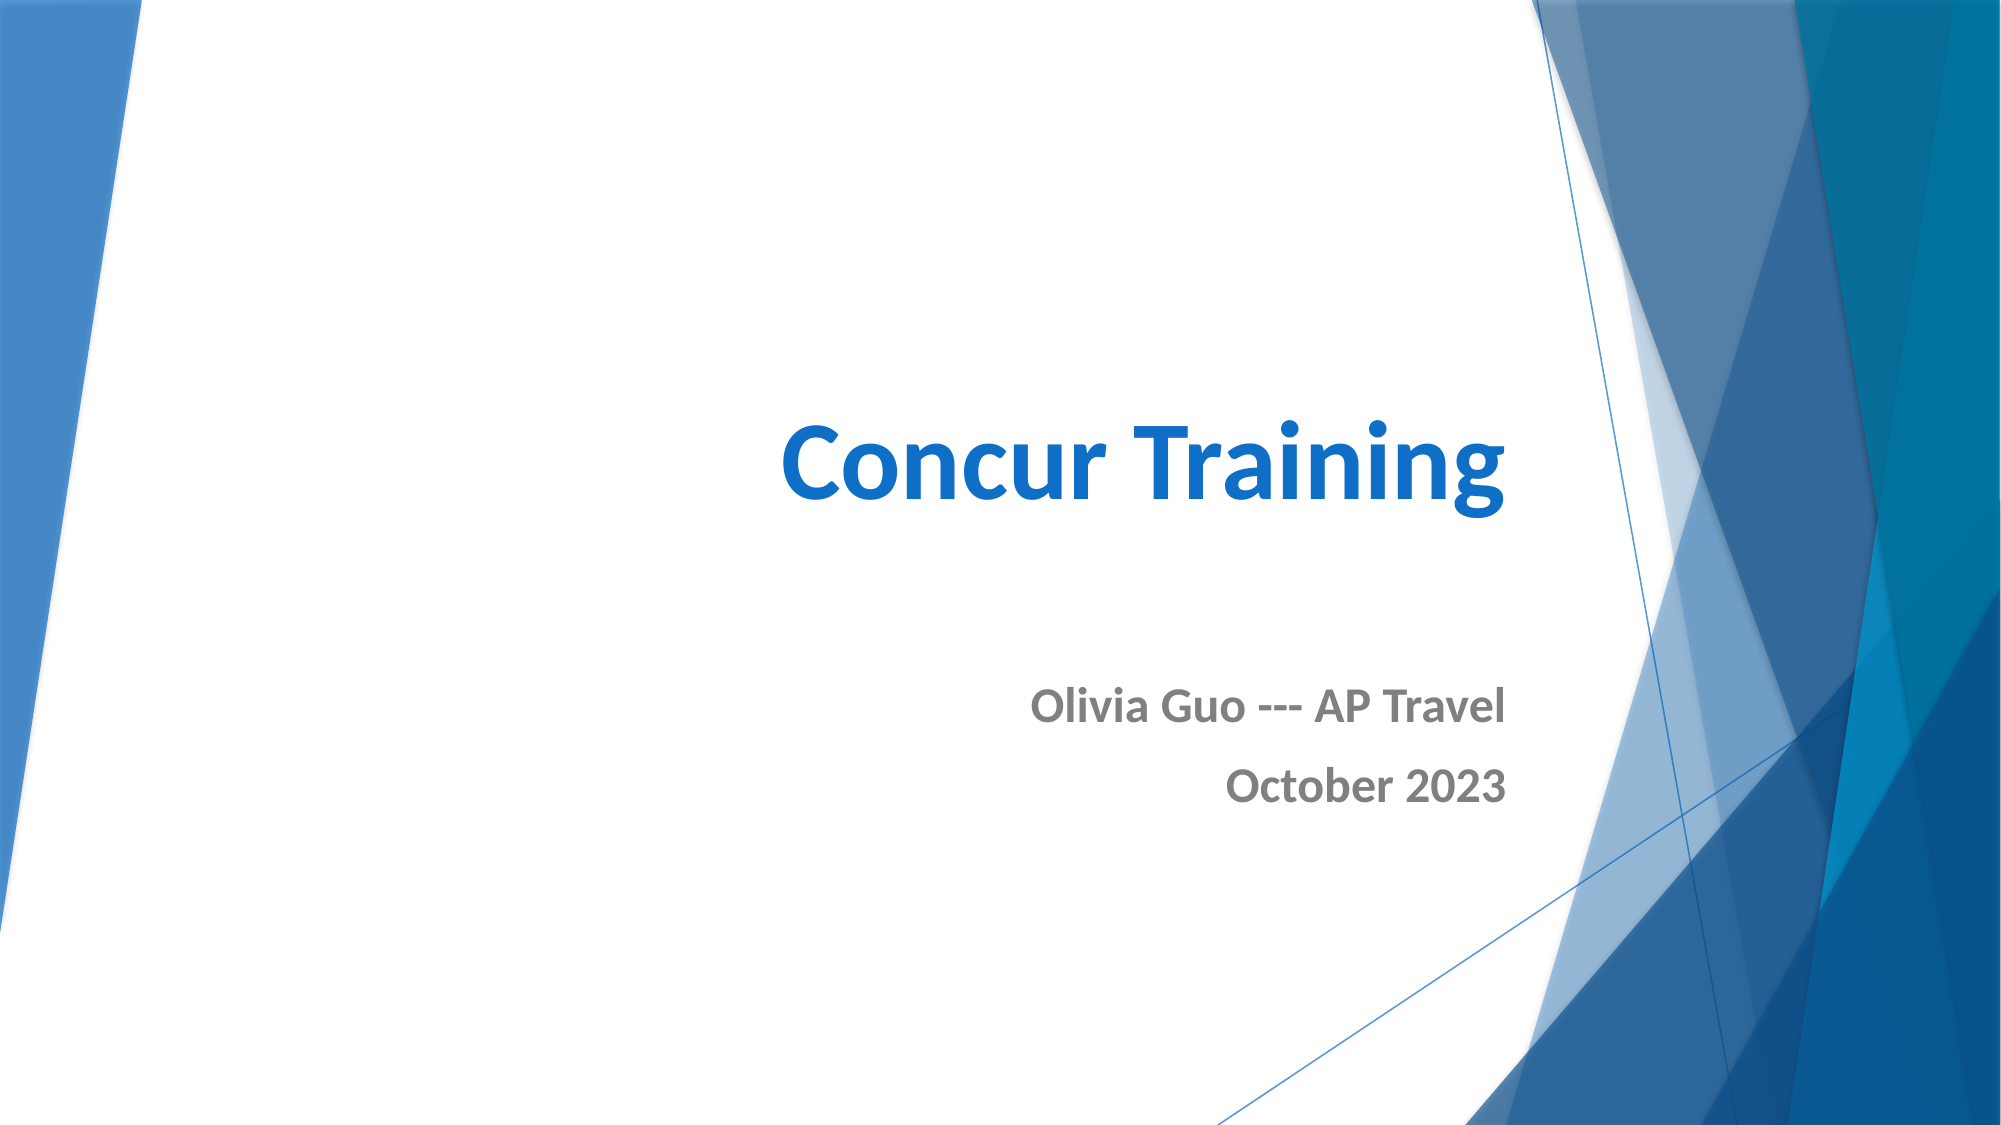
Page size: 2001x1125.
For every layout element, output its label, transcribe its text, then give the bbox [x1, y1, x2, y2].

title Concur Training [384, 344, 1522, 664]
subtitle Olivia Guo --- AP Travel October 2023 [247, 664, 1522, 845]
